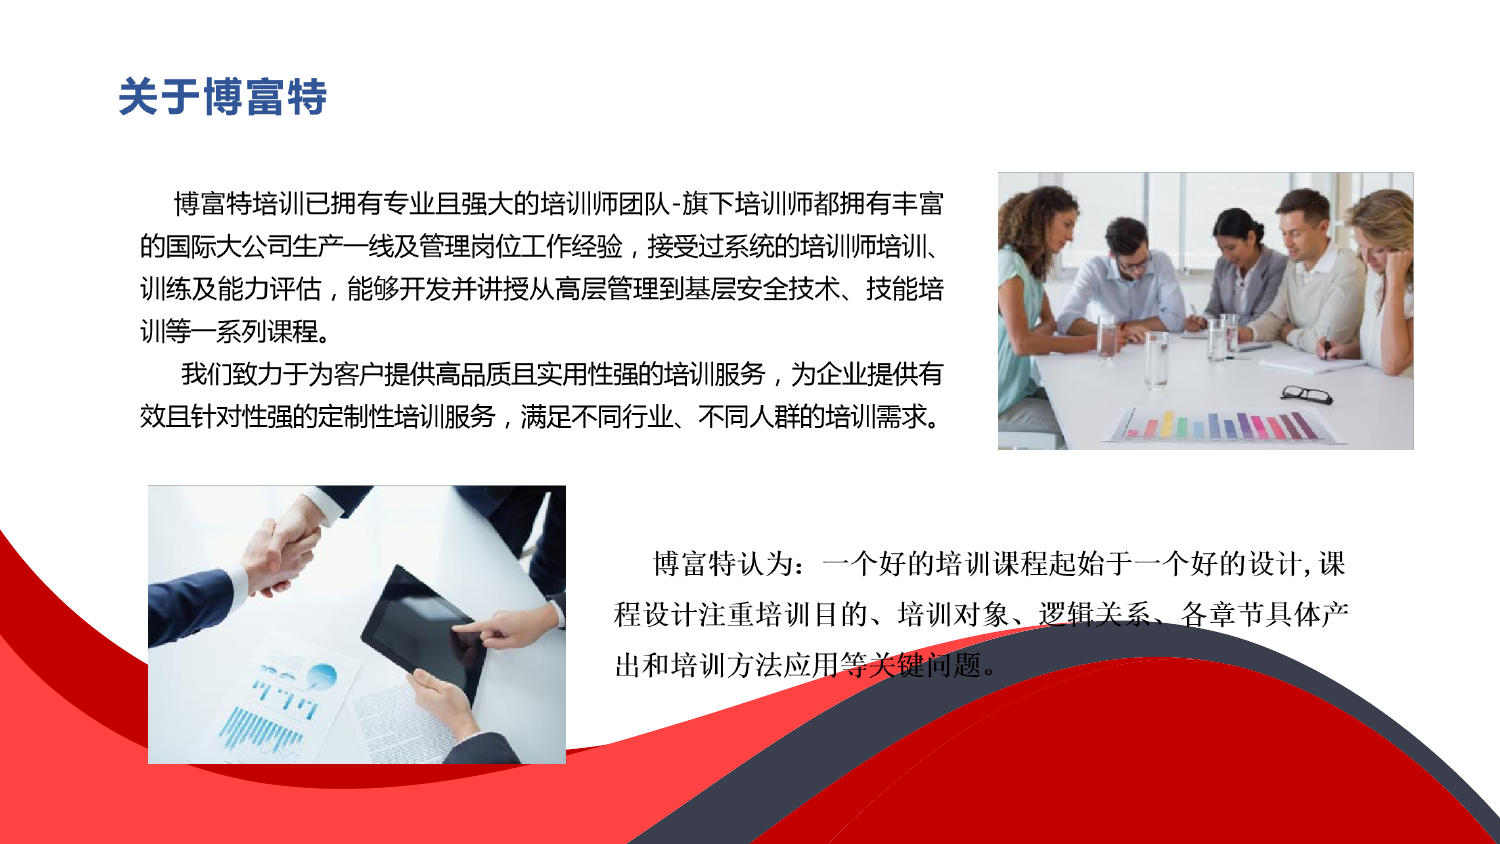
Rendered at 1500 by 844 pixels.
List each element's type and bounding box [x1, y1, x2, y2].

picture [107, 66, 1414, 765]
